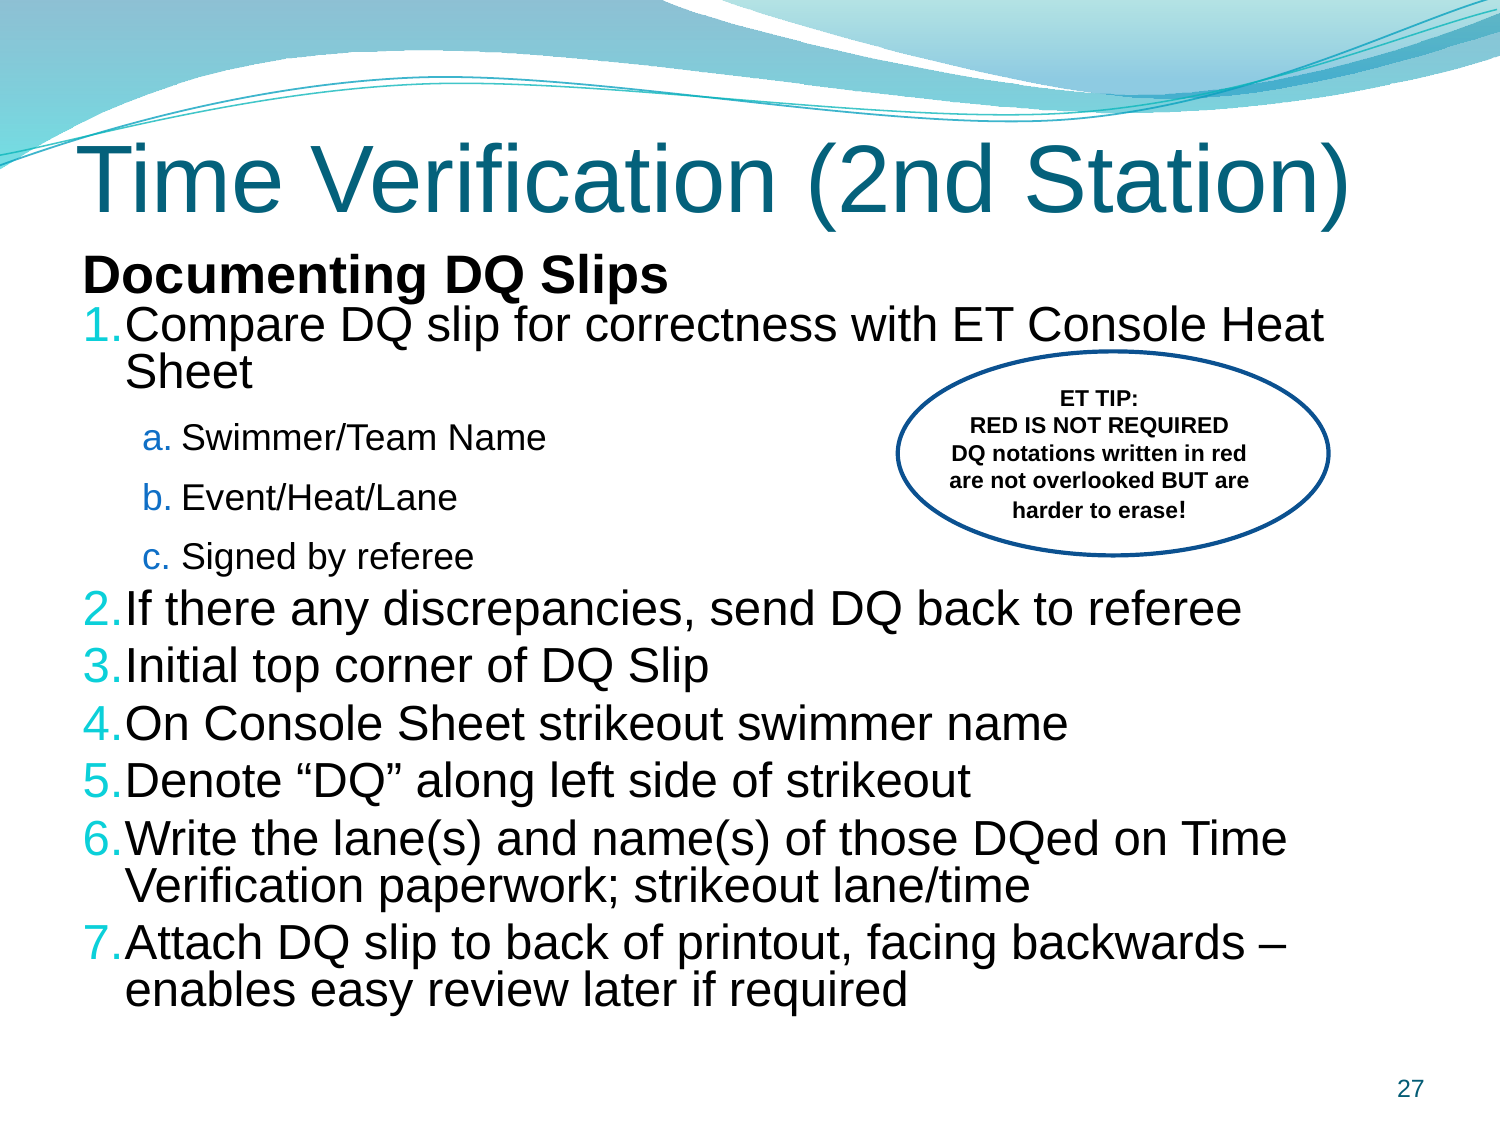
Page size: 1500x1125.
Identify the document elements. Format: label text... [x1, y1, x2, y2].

title Time Verification (2nd Station) [75, 58, 1425, 231]
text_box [897, 351, 1329, 556]
list Documenting DQ Slips Compare DQ slip for correctness with ET Console Heat Sheet Swimmer/Team Name Event/Heat/Lane Signed by referee If there any discrepancies, send DQ back to referee Initial top corner of DQ Slip On Console Sheet strikeout swimmer name Denote “DQ” along left side of strikeout Write the lane(s) and name(s) of those DQed on Time Verification paperwork; strikeout lane/time Attach DQ slip to back of printout, facing backwards – enables easy review later if required [75, 231, 1425, 1104]
slide_number 27 [1395, 1074, 1425, 1103]
